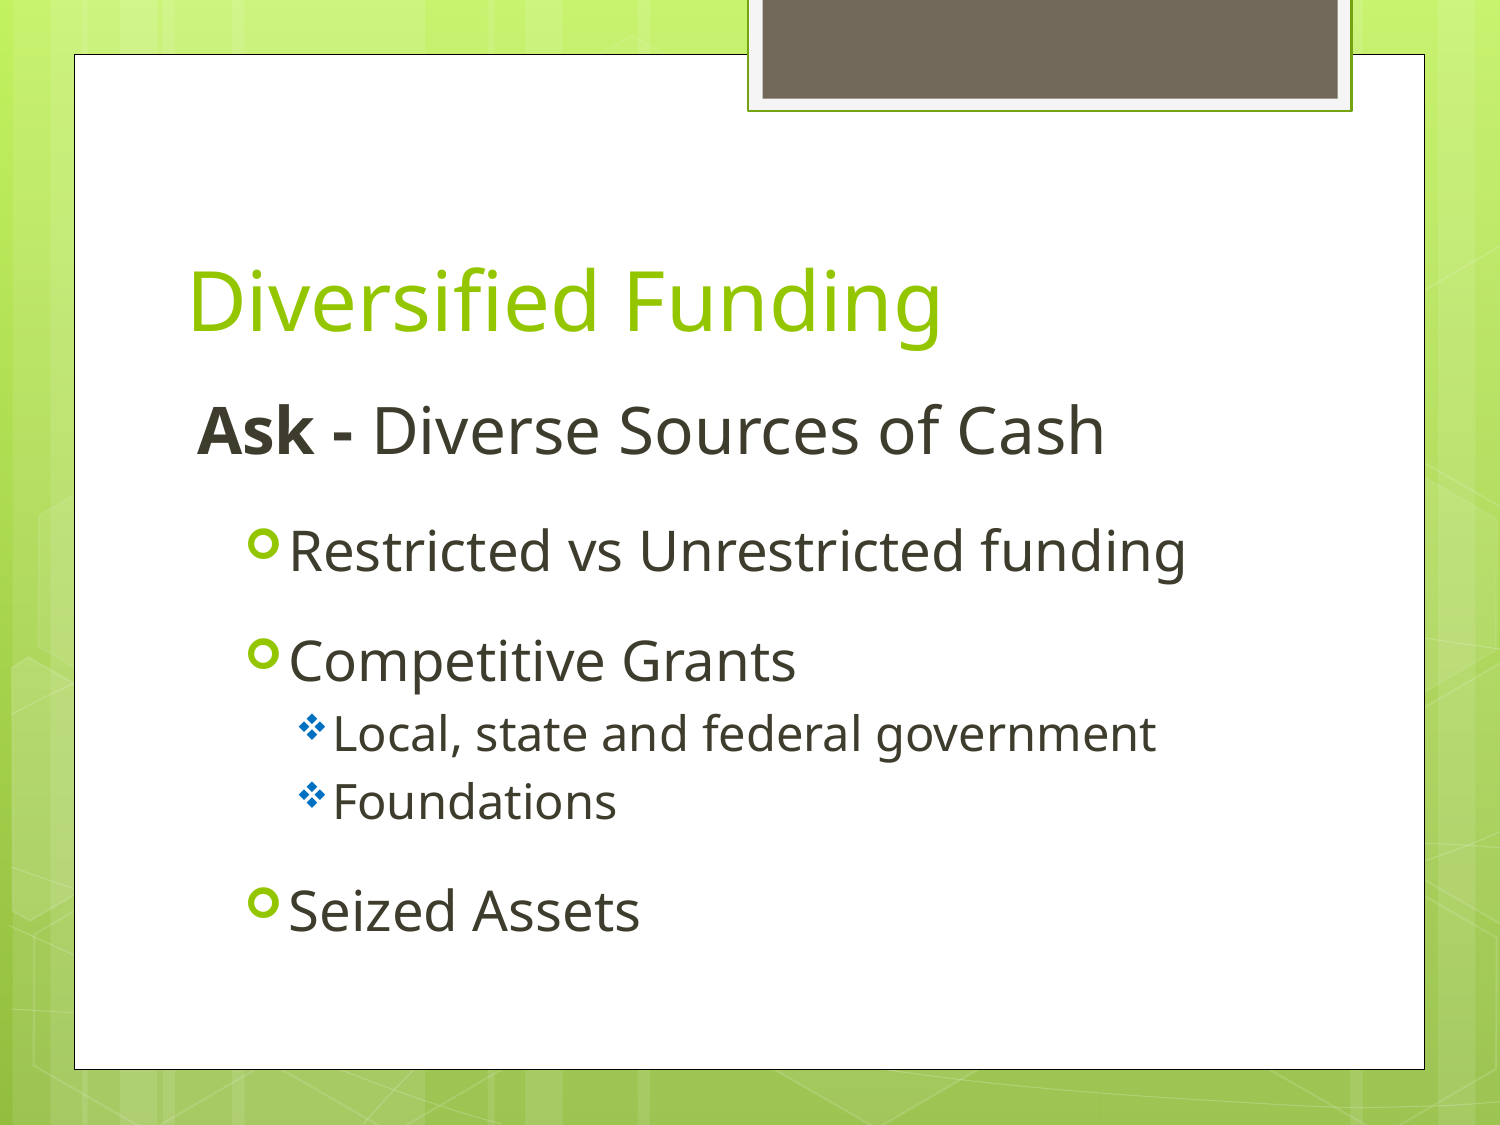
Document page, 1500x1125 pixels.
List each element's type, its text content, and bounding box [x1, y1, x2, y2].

list Ask - Diverse Sources of Cash Restricted vs Unrestricted funding Competitive Grants Local, state and federal government Foundations Seized Assets [171, 381, 1283, 957]
title Diversified Funding [171, 168, 1324, 357]
